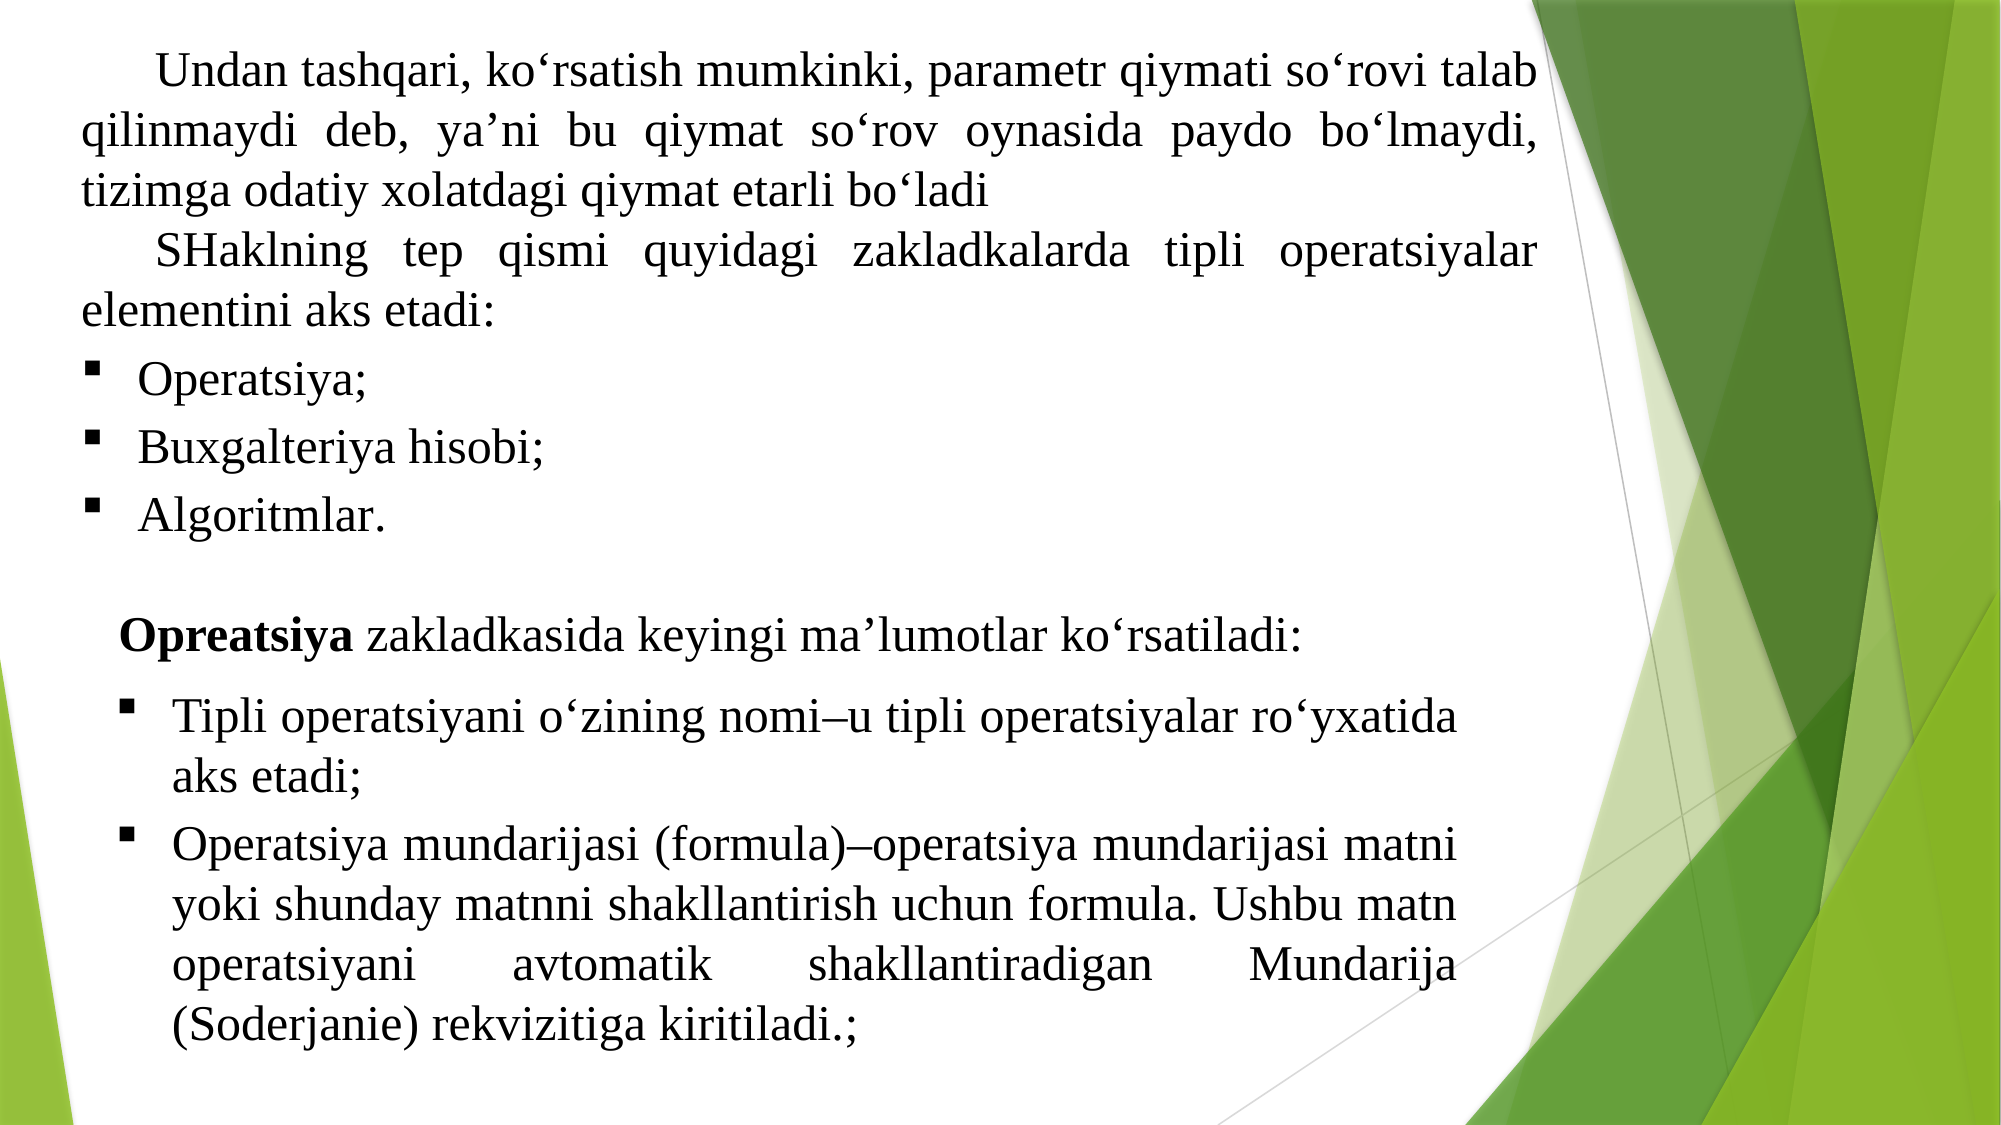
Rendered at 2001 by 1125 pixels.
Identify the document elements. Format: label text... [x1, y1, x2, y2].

text_box Tipli operatsiyani o‘zining nomi–u tipli operatsiyalar ro‘yxatida aks etadi; Operatsiya mundarijasi (formula)–operatsiya mundarijasi matni yoki shunday matnni shakllantirish uchun formula. Ushbu matn operatsiyani avtomatik shakllantiradigan Mundarija (Soderjanie) rekvizitiga kiritiladi.; [100, 675, 1473, 1059]
text_box Undan tashqari, ko‘rsatish mumkinki, parametr qiymati so‘rovi talab qilinmaydi deb, ya’ni bu qiymat so‘rov oynasida paydo bo‘lmaydi, tizimga odatiy xolatdagi qiymat etarli bo‘ladi SHaklning tep qismi quyidagi zakladkalarda tipli operatsiyalar elementini aks etadi: Operatsiya; Buxgalteriya hisobi; Algoritmlar. Opreatsiya zakladkasida keyingi ma’lumotlar ko‘rsatiladi: [66, 29, 1554, 670]
